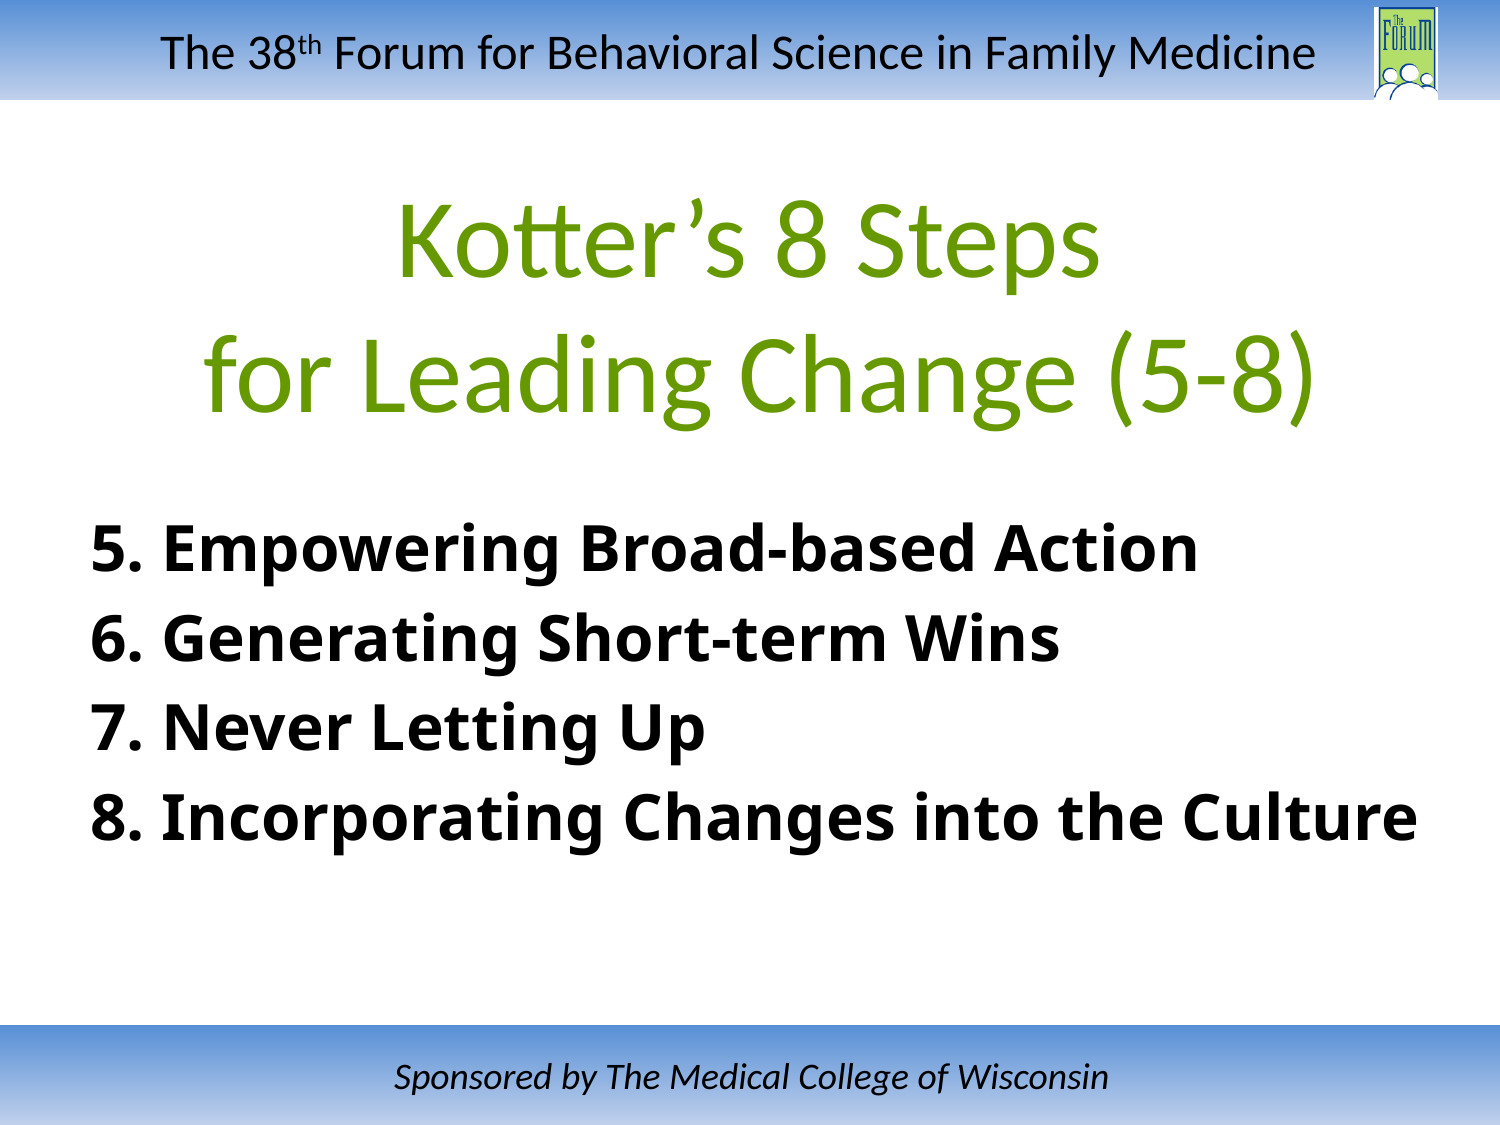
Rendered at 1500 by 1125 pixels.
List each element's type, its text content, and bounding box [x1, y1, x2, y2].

title Kotter’s 8 Steps for Leading Change (5-8) [87, 112, 1438, 488]
list 5. Empowering Broad-based Action 6. Generating Short-term Wins 7. Never Letting Up 8. Incorporating Changes into the Culture [75, 500, 1438, 938]
picture [1374, 7, 1438, 100]
